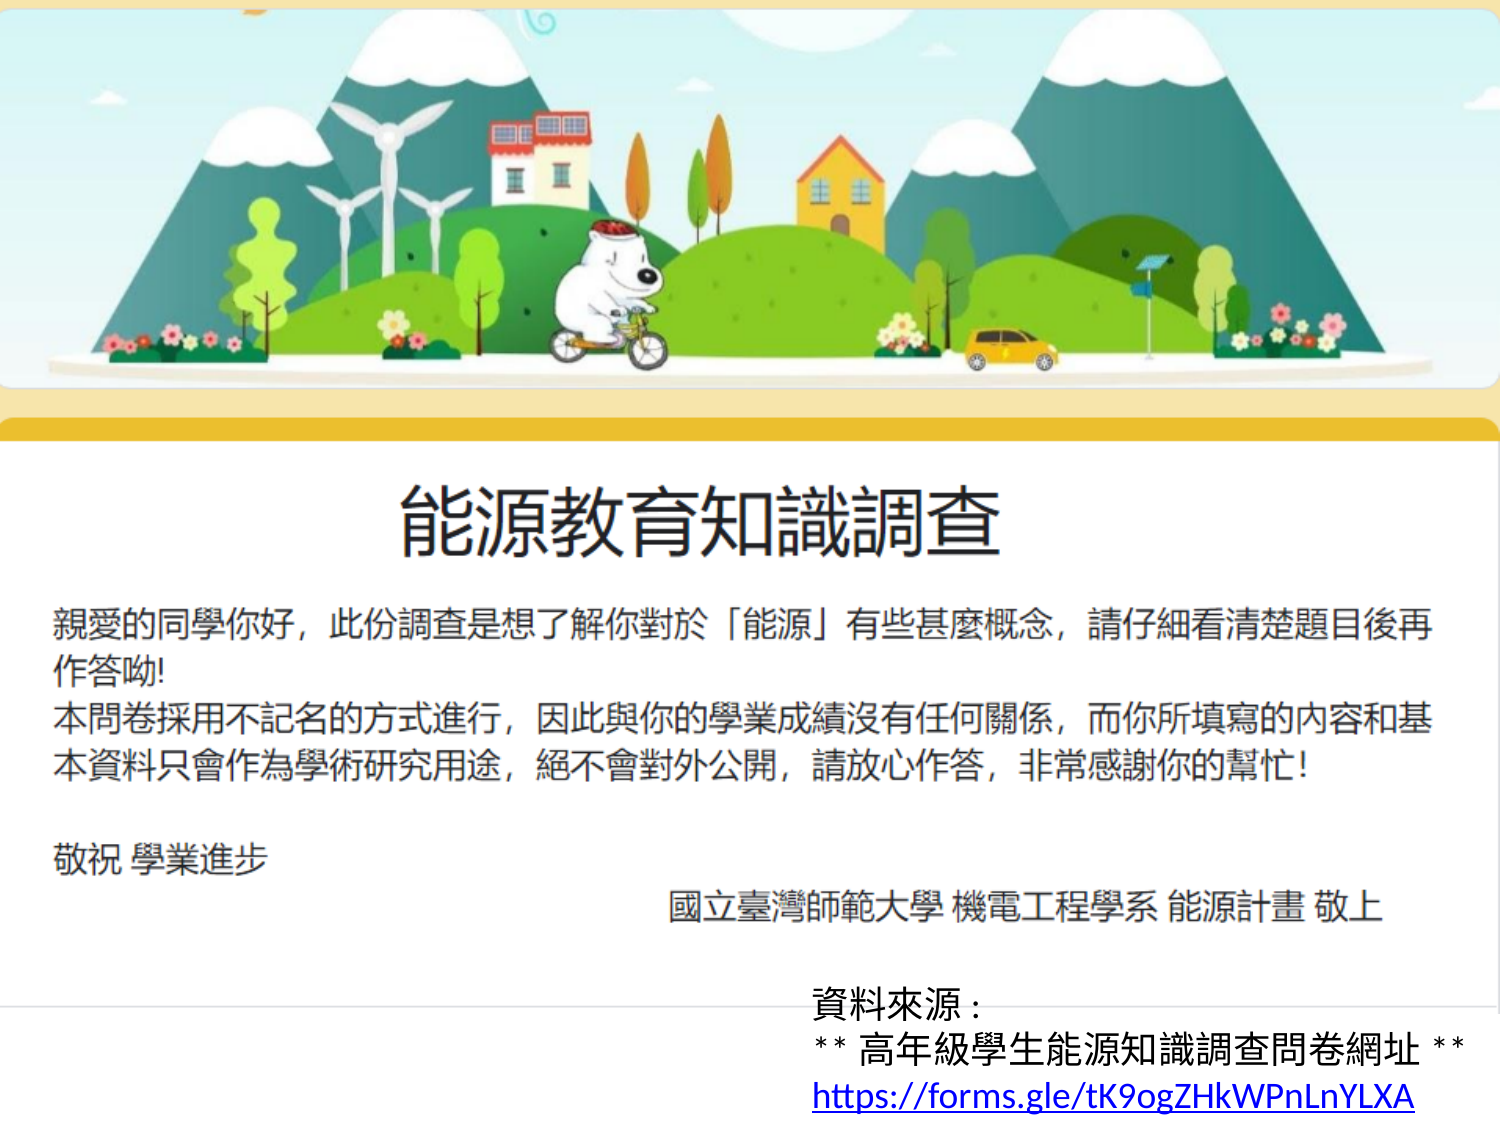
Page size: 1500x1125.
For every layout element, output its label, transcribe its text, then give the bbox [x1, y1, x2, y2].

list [0, 0, 1500, 1015]
text_box 資料來源: **高年級學生能源知識調查問卷網址** https://forms.gle/tK9ogZHkWPnLnYLXA [797, 1021, 1500, 1124]
